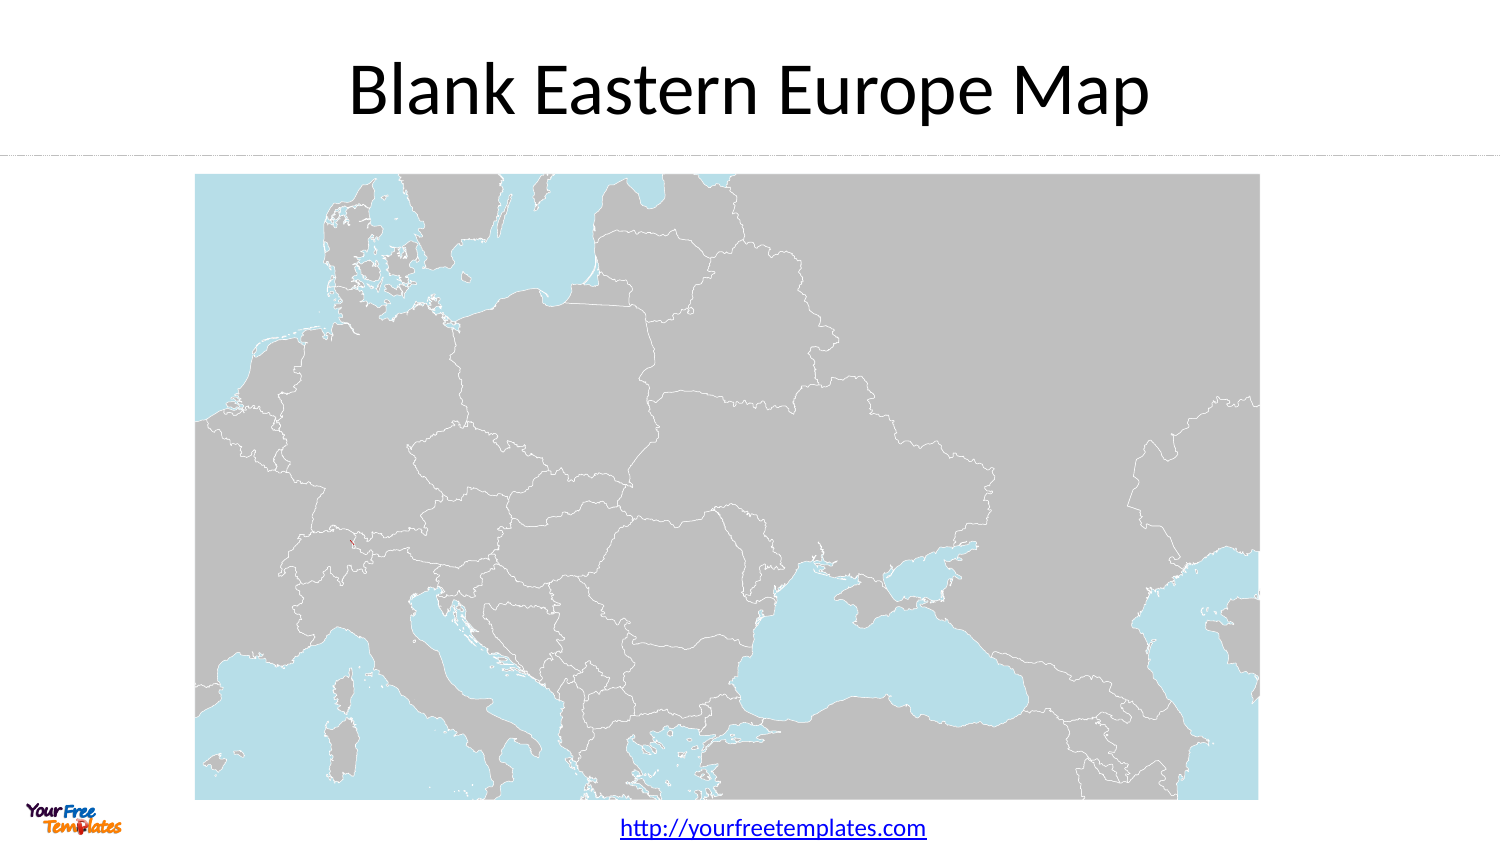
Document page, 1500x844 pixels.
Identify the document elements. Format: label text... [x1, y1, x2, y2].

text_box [349, 539, 355, 546]
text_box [194, 173, 1261, 801]
picture [24, 799, 126, 837]
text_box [406, 173, 1261, 720]
title Blank Eastern Europe Map [75, 14, 1425, 155]
